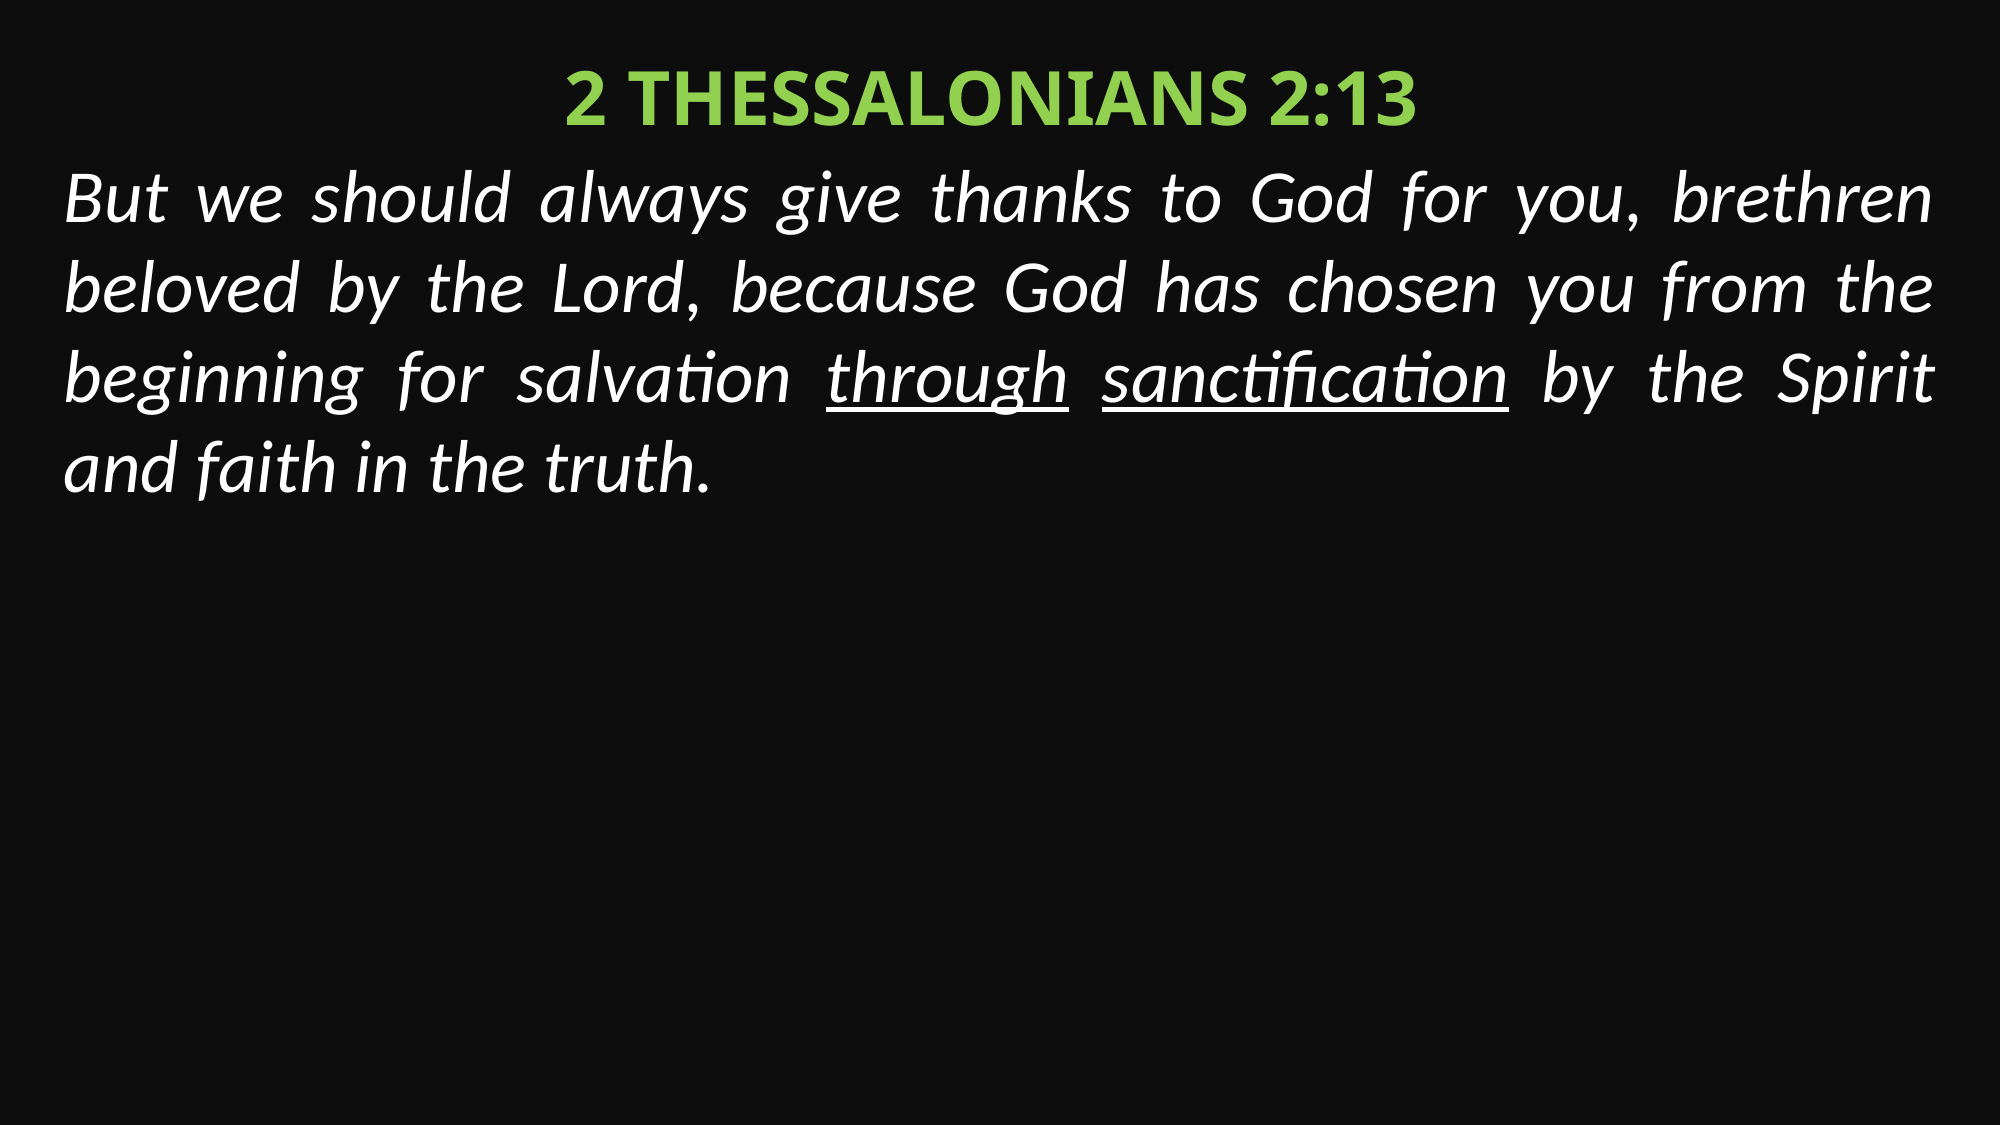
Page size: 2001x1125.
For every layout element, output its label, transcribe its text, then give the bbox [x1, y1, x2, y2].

text_box But we should always give thanks to God for you, brethren beloved by the Lord, because God has chosen you from the beginning for salvation through sanctification by the Spirit and faith in the truth. [49, 139, 1951, 515]
subtitle 2 Thessalonians 2:13 [34, 42, 1951, 184]
